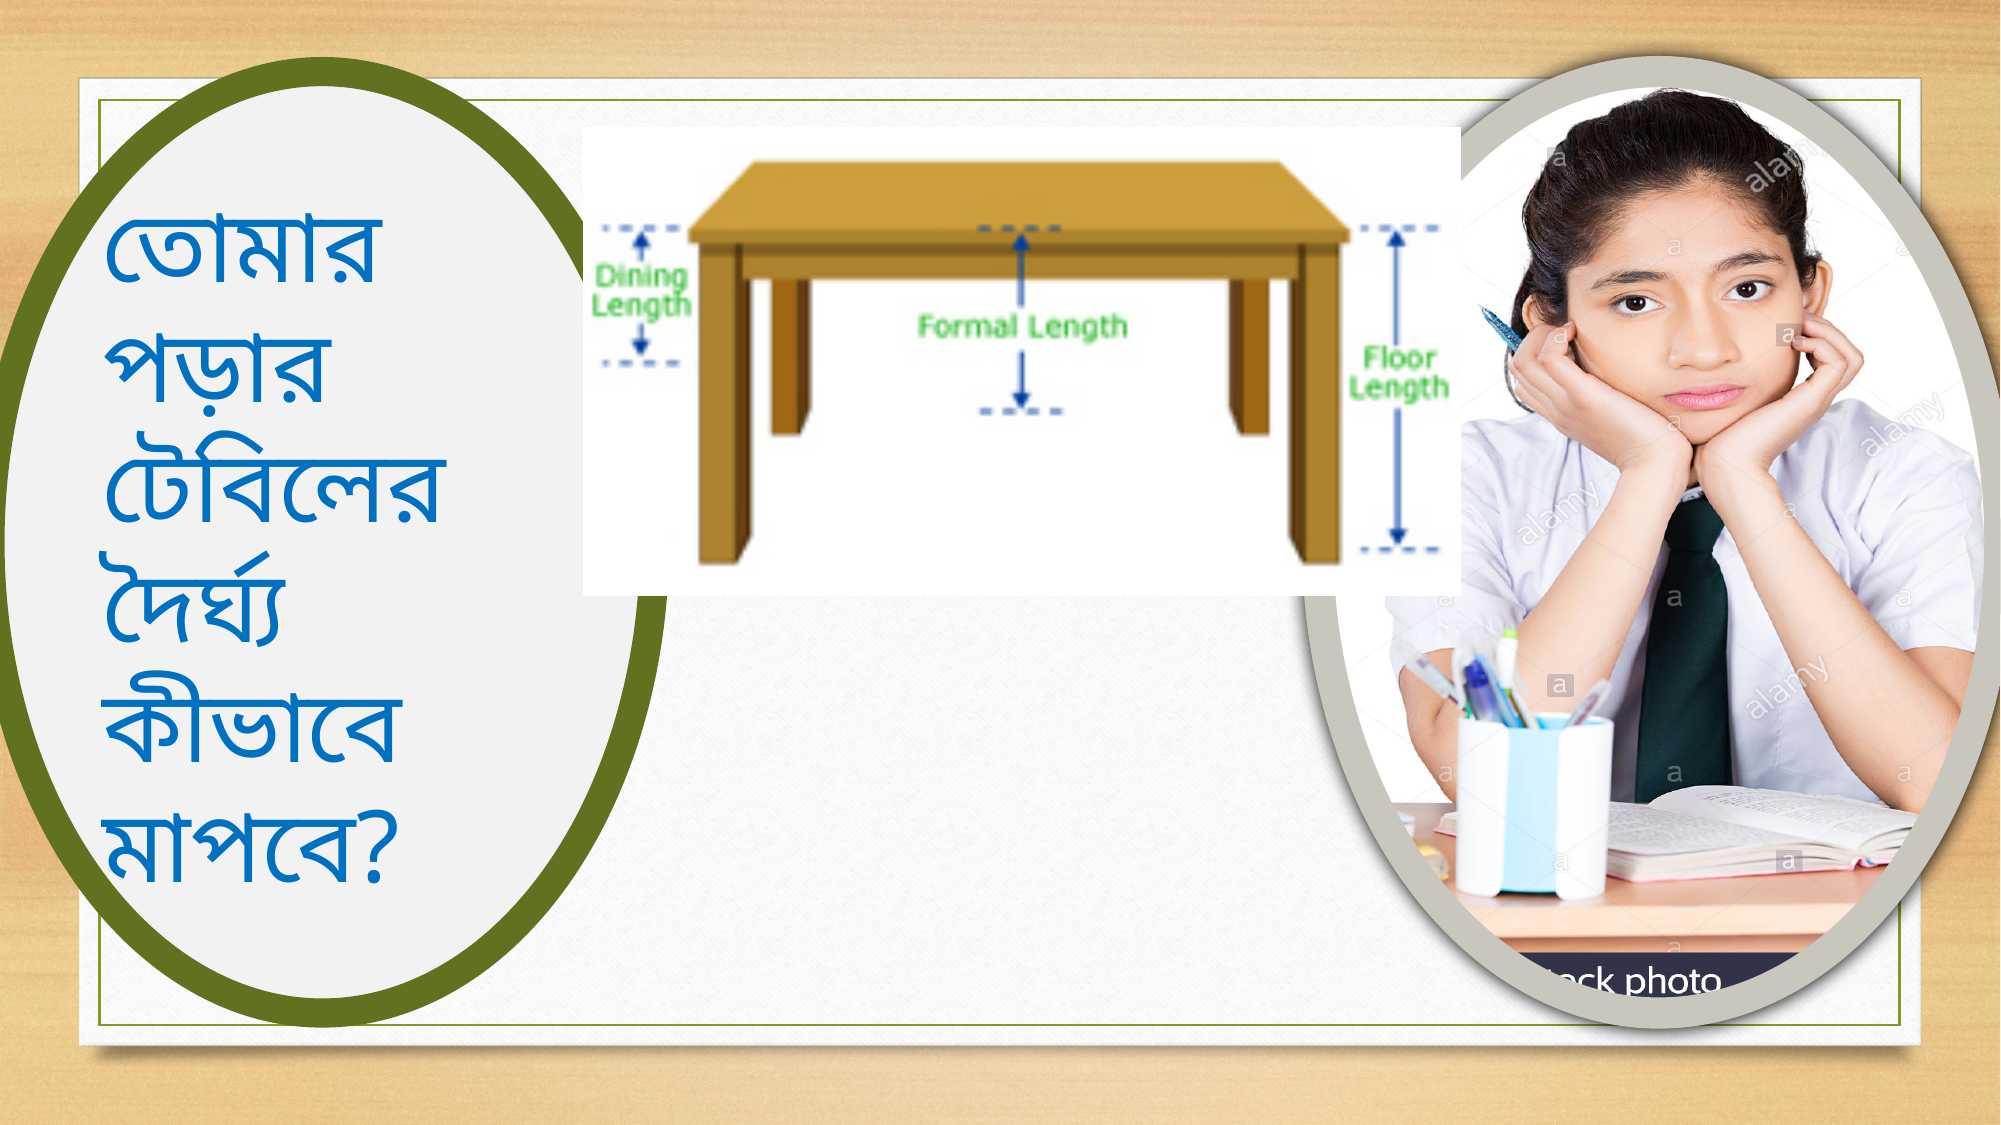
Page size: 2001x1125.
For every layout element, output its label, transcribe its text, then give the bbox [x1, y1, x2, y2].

picture [0, 0, 2001, 1125]
picture [101, 101, 202, 187]
text_box তোমার পড়ার টেবিলের দৈর্ঘ্য কীভাবে মাপবে? [0, 70, 654, 1015]
